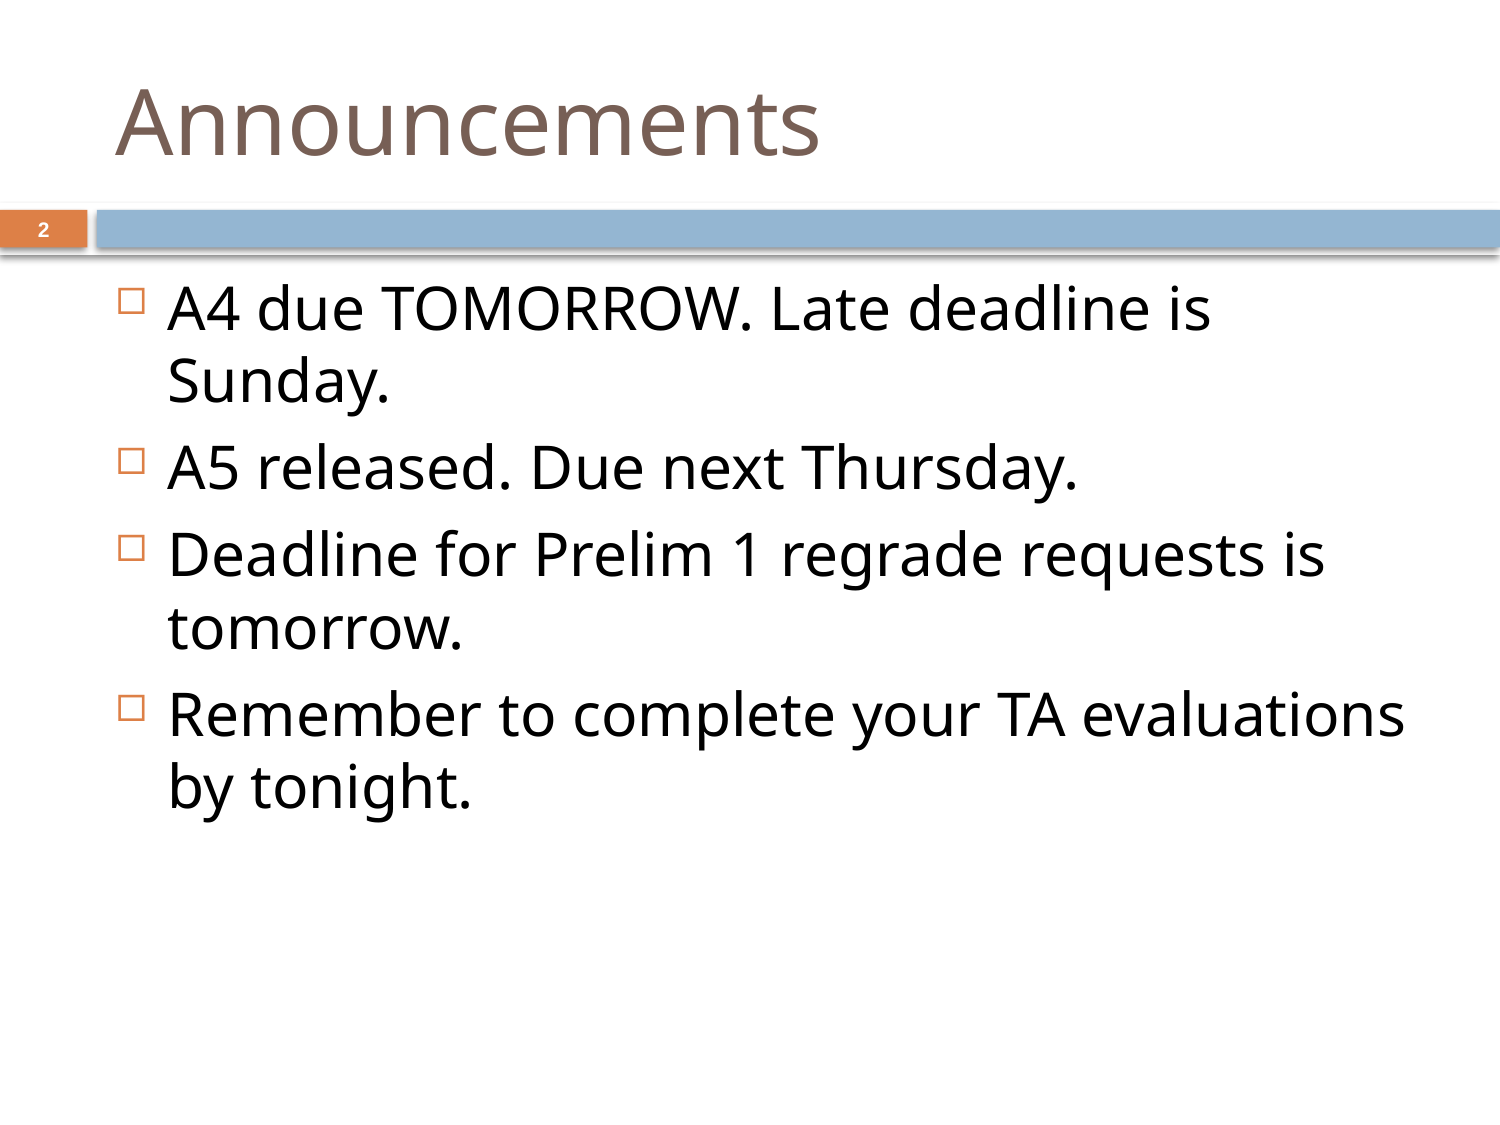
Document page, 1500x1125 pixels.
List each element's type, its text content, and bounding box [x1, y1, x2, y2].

list A4 due TOMORROW. Late deadline is Sunday. A5 released. Due next Thursday. Deadline for Prelim 1 regrade requests is tomorrow. Remember to complete your TA evaluations by tonight. [100, 262, 1438, 1000]
title Announcements [100, 37, 1438, 200]
slide_number 2 [0, 208, 88, 249]
